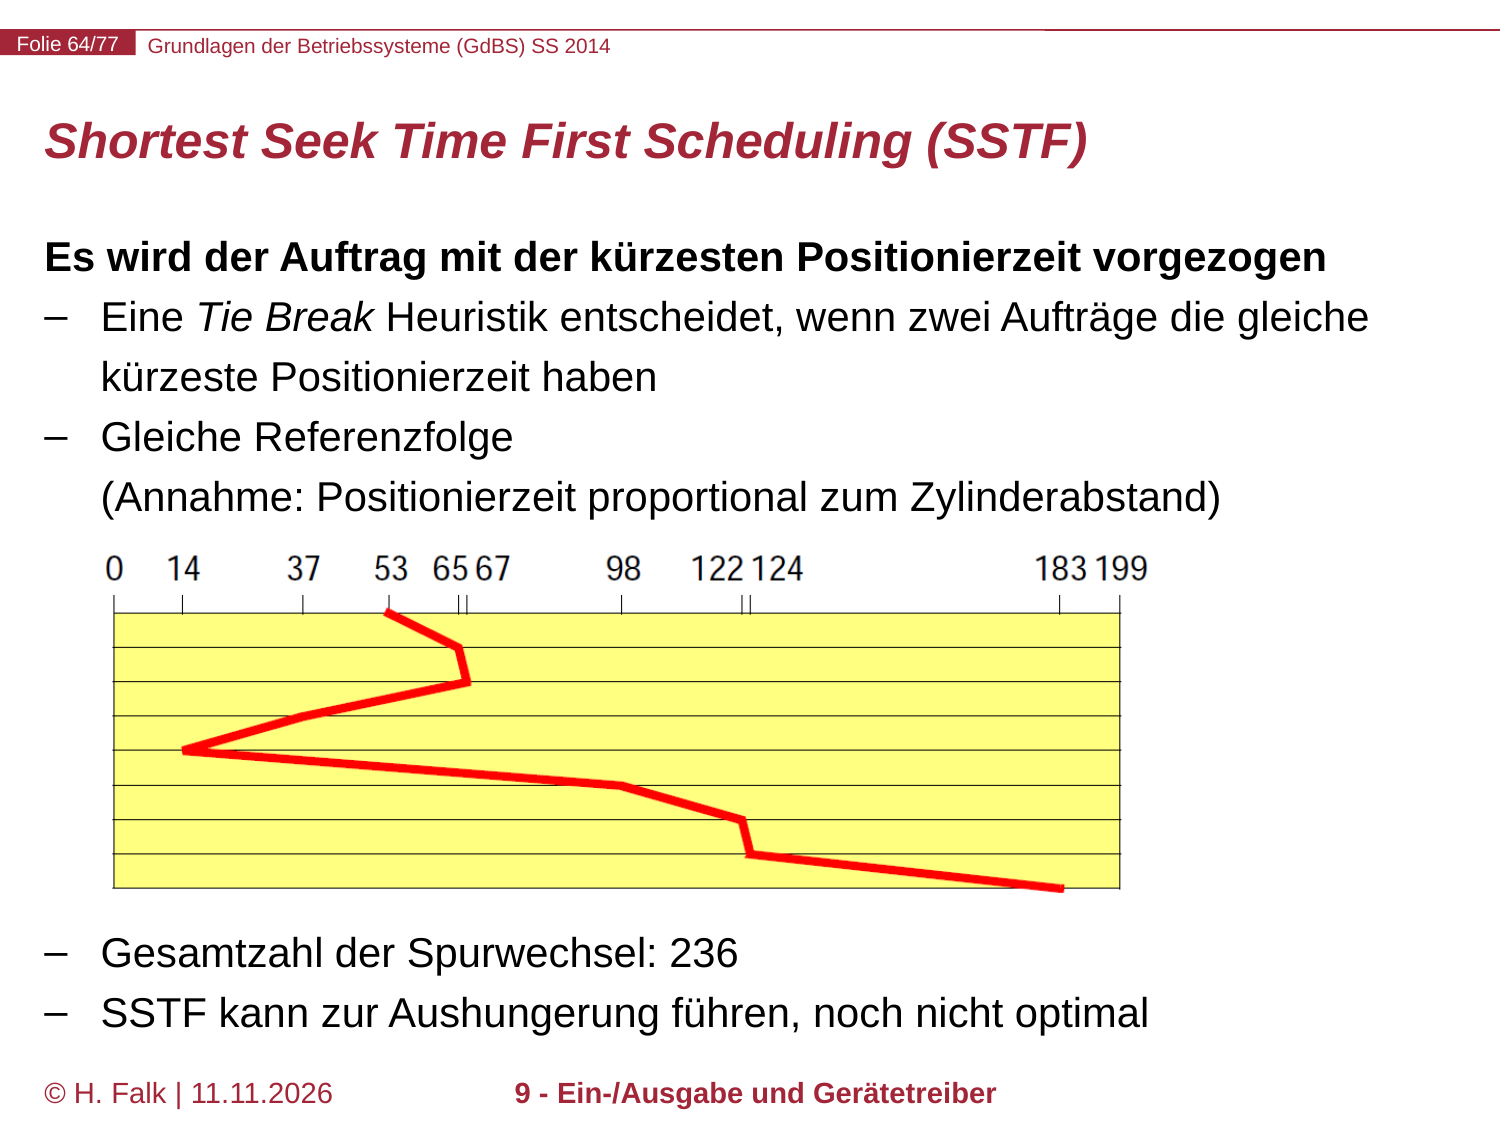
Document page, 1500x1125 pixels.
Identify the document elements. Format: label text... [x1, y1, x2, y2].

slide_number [29, 1066, 301, 1125]
list Es wird der Auftrag mit der kürzesten Positionierzeit vorgezogen Eine Tie Break Heuristik entscheidet, wenn zwei Aufträge die gleiche kürzeste Positionierzeit haben Gleiche Referenzfolge (Annahme: Positionierzeit proportional zum Zylinderabstand) Gesamtzahl der Spurwechsel: 236 SSTF kann zur Aushungerung führen, noch nicht optimal [29, 227, 1471, 1047]
title Shortest Seek Time First Scheduling (SSTF) [29, 90, 1471, 198]
footer 9 - Ein-/Ausgabe und Gerätetreiber [301, 1066, 1211, 1125]
picture [104, 551, 1150, 894]
